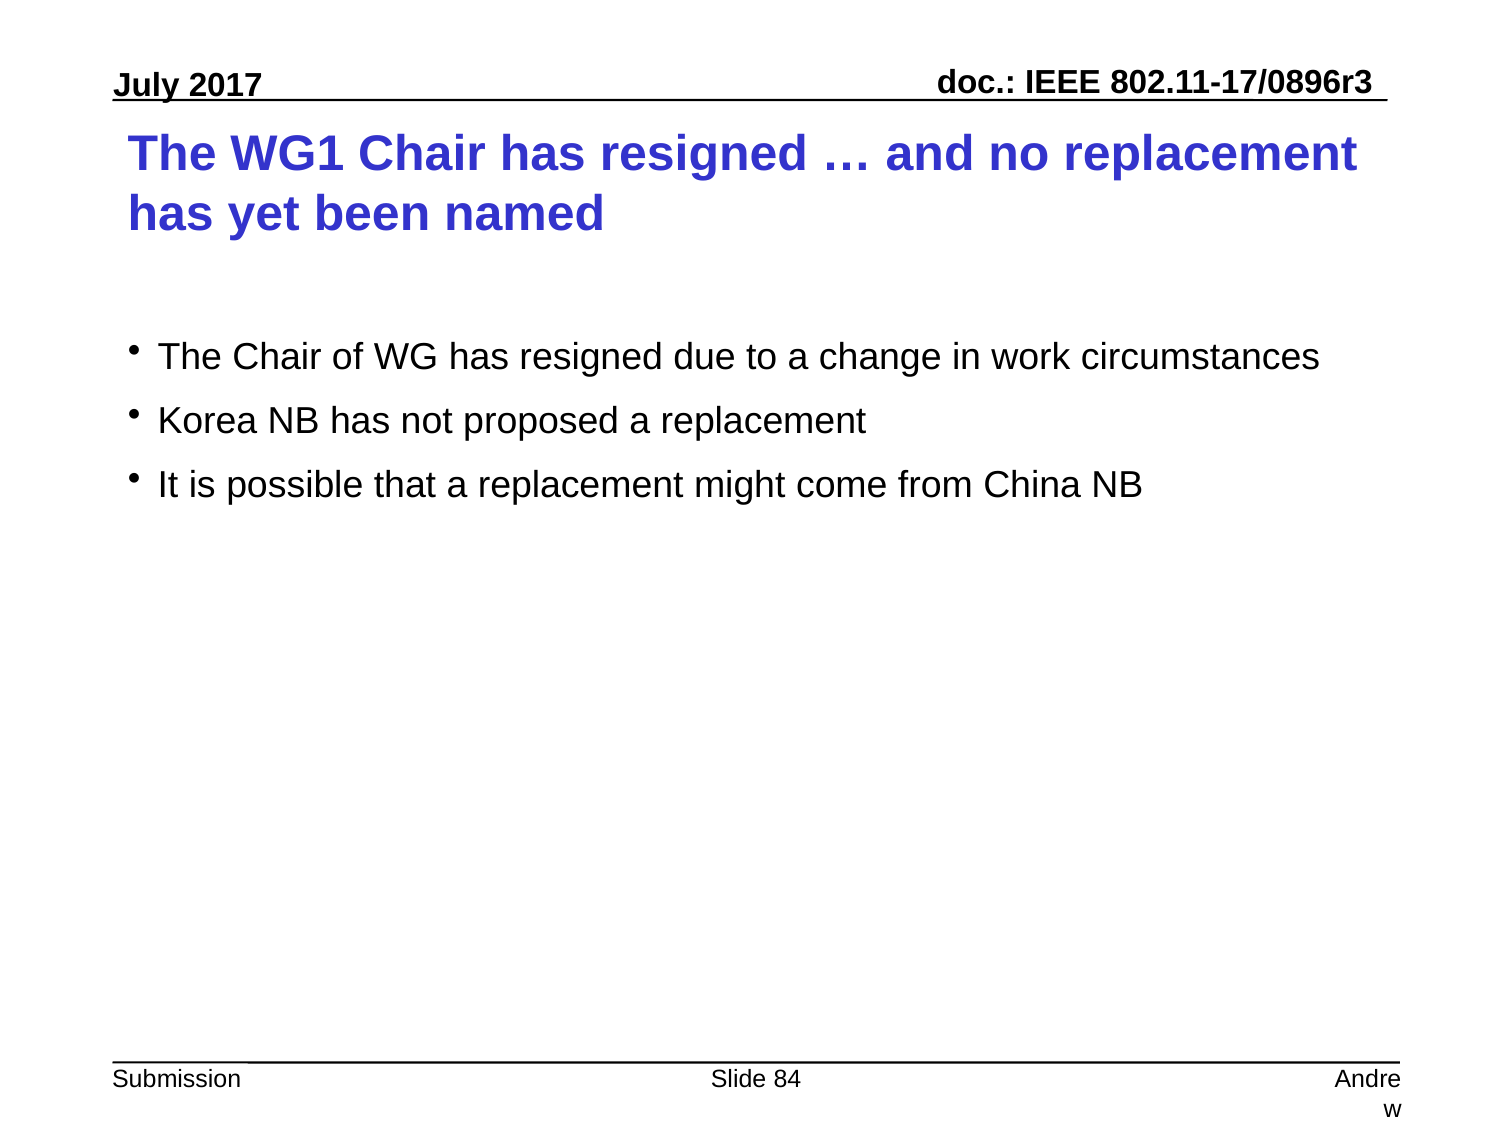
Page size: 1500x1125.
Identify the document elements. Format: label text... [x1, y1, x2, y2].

list The Chair of WG has resigned due to a change in work circumstances Korea NB has not proposed a replacement It is possible that a replacement might come from China NB [112, 324, 1388, 1000]
footer Andrew Myles, Cisco [1320, 1061, 1402, 1093]
title The WG1 Chair has resigned … and no replacement has yet been named [112, 112, 1388, 288]
slide_number Slide 84 [709, 1061, 803, 1093]
